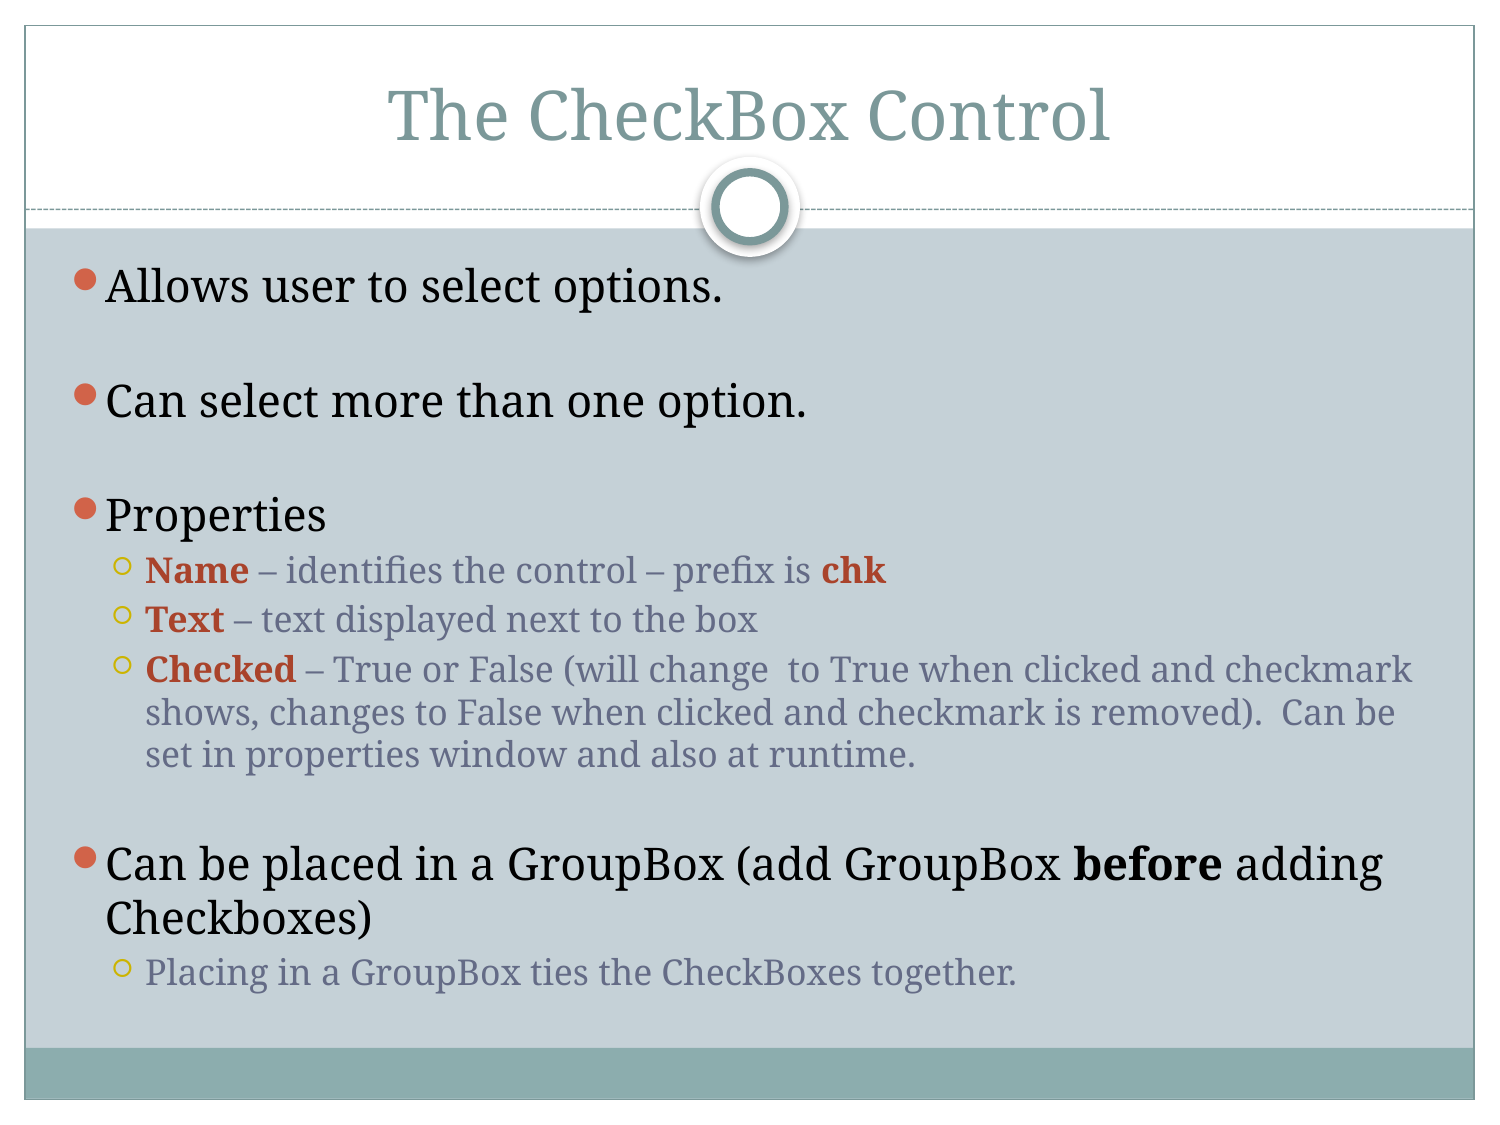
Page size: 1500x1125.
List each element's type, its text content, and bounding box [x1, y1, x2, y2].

title The CheckBox Control [49, 37, 1450, 162]
list Allows user to select options. Can select more than one option. Properties Name – identifies the control – prefix is chk Text – text displayed next to the box Checked – True or False (will change to True when clicked and checkmark shows, changes to False when clicked and checkmark is removed). Can be set in properties window and also at runtime. Can be placed in a GroupBox (add GroupBox before adding Checkboxes) Placing in a GroupBox ties the CheckBoxes together. [49, 250, 1445, 1001]
